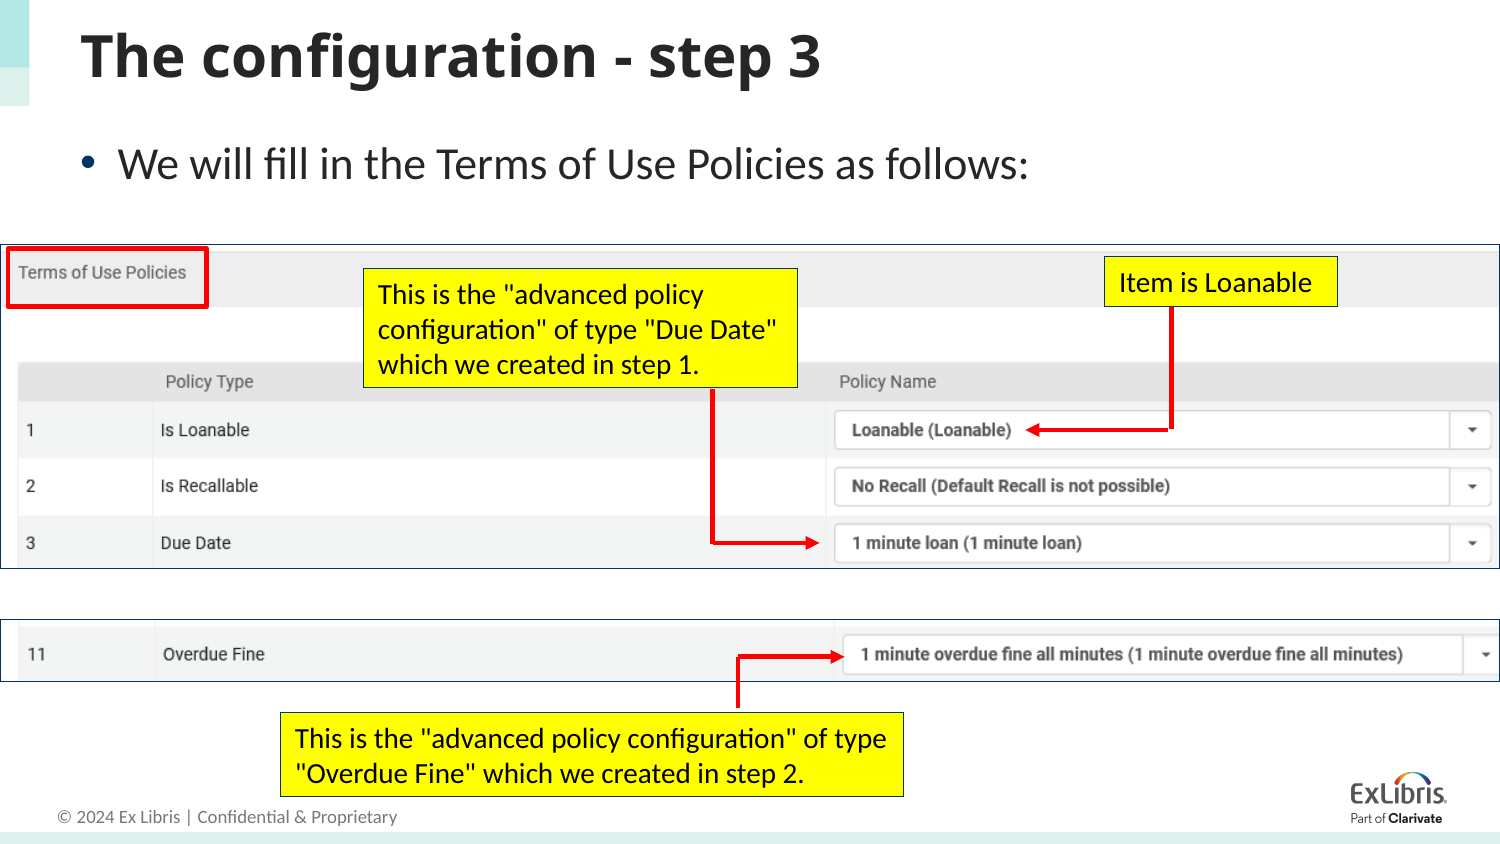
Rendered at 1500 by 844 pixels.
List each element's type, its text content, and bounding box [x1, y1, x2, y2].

text_box This is the "advanced policy configuration" of type "Overdue Fine" which we created in step 2. [280, 712, 904, 797]
list We will fill in the Terms of Use Policies as follows: [64, 126, 1447, 243]
picture [0, 619, 1500, 682]
title The configuration - step 3 [64, 11, 1447, 107]
picture [1351, 772, 1447, 823]
picture [0, 244, 1500, 570]
